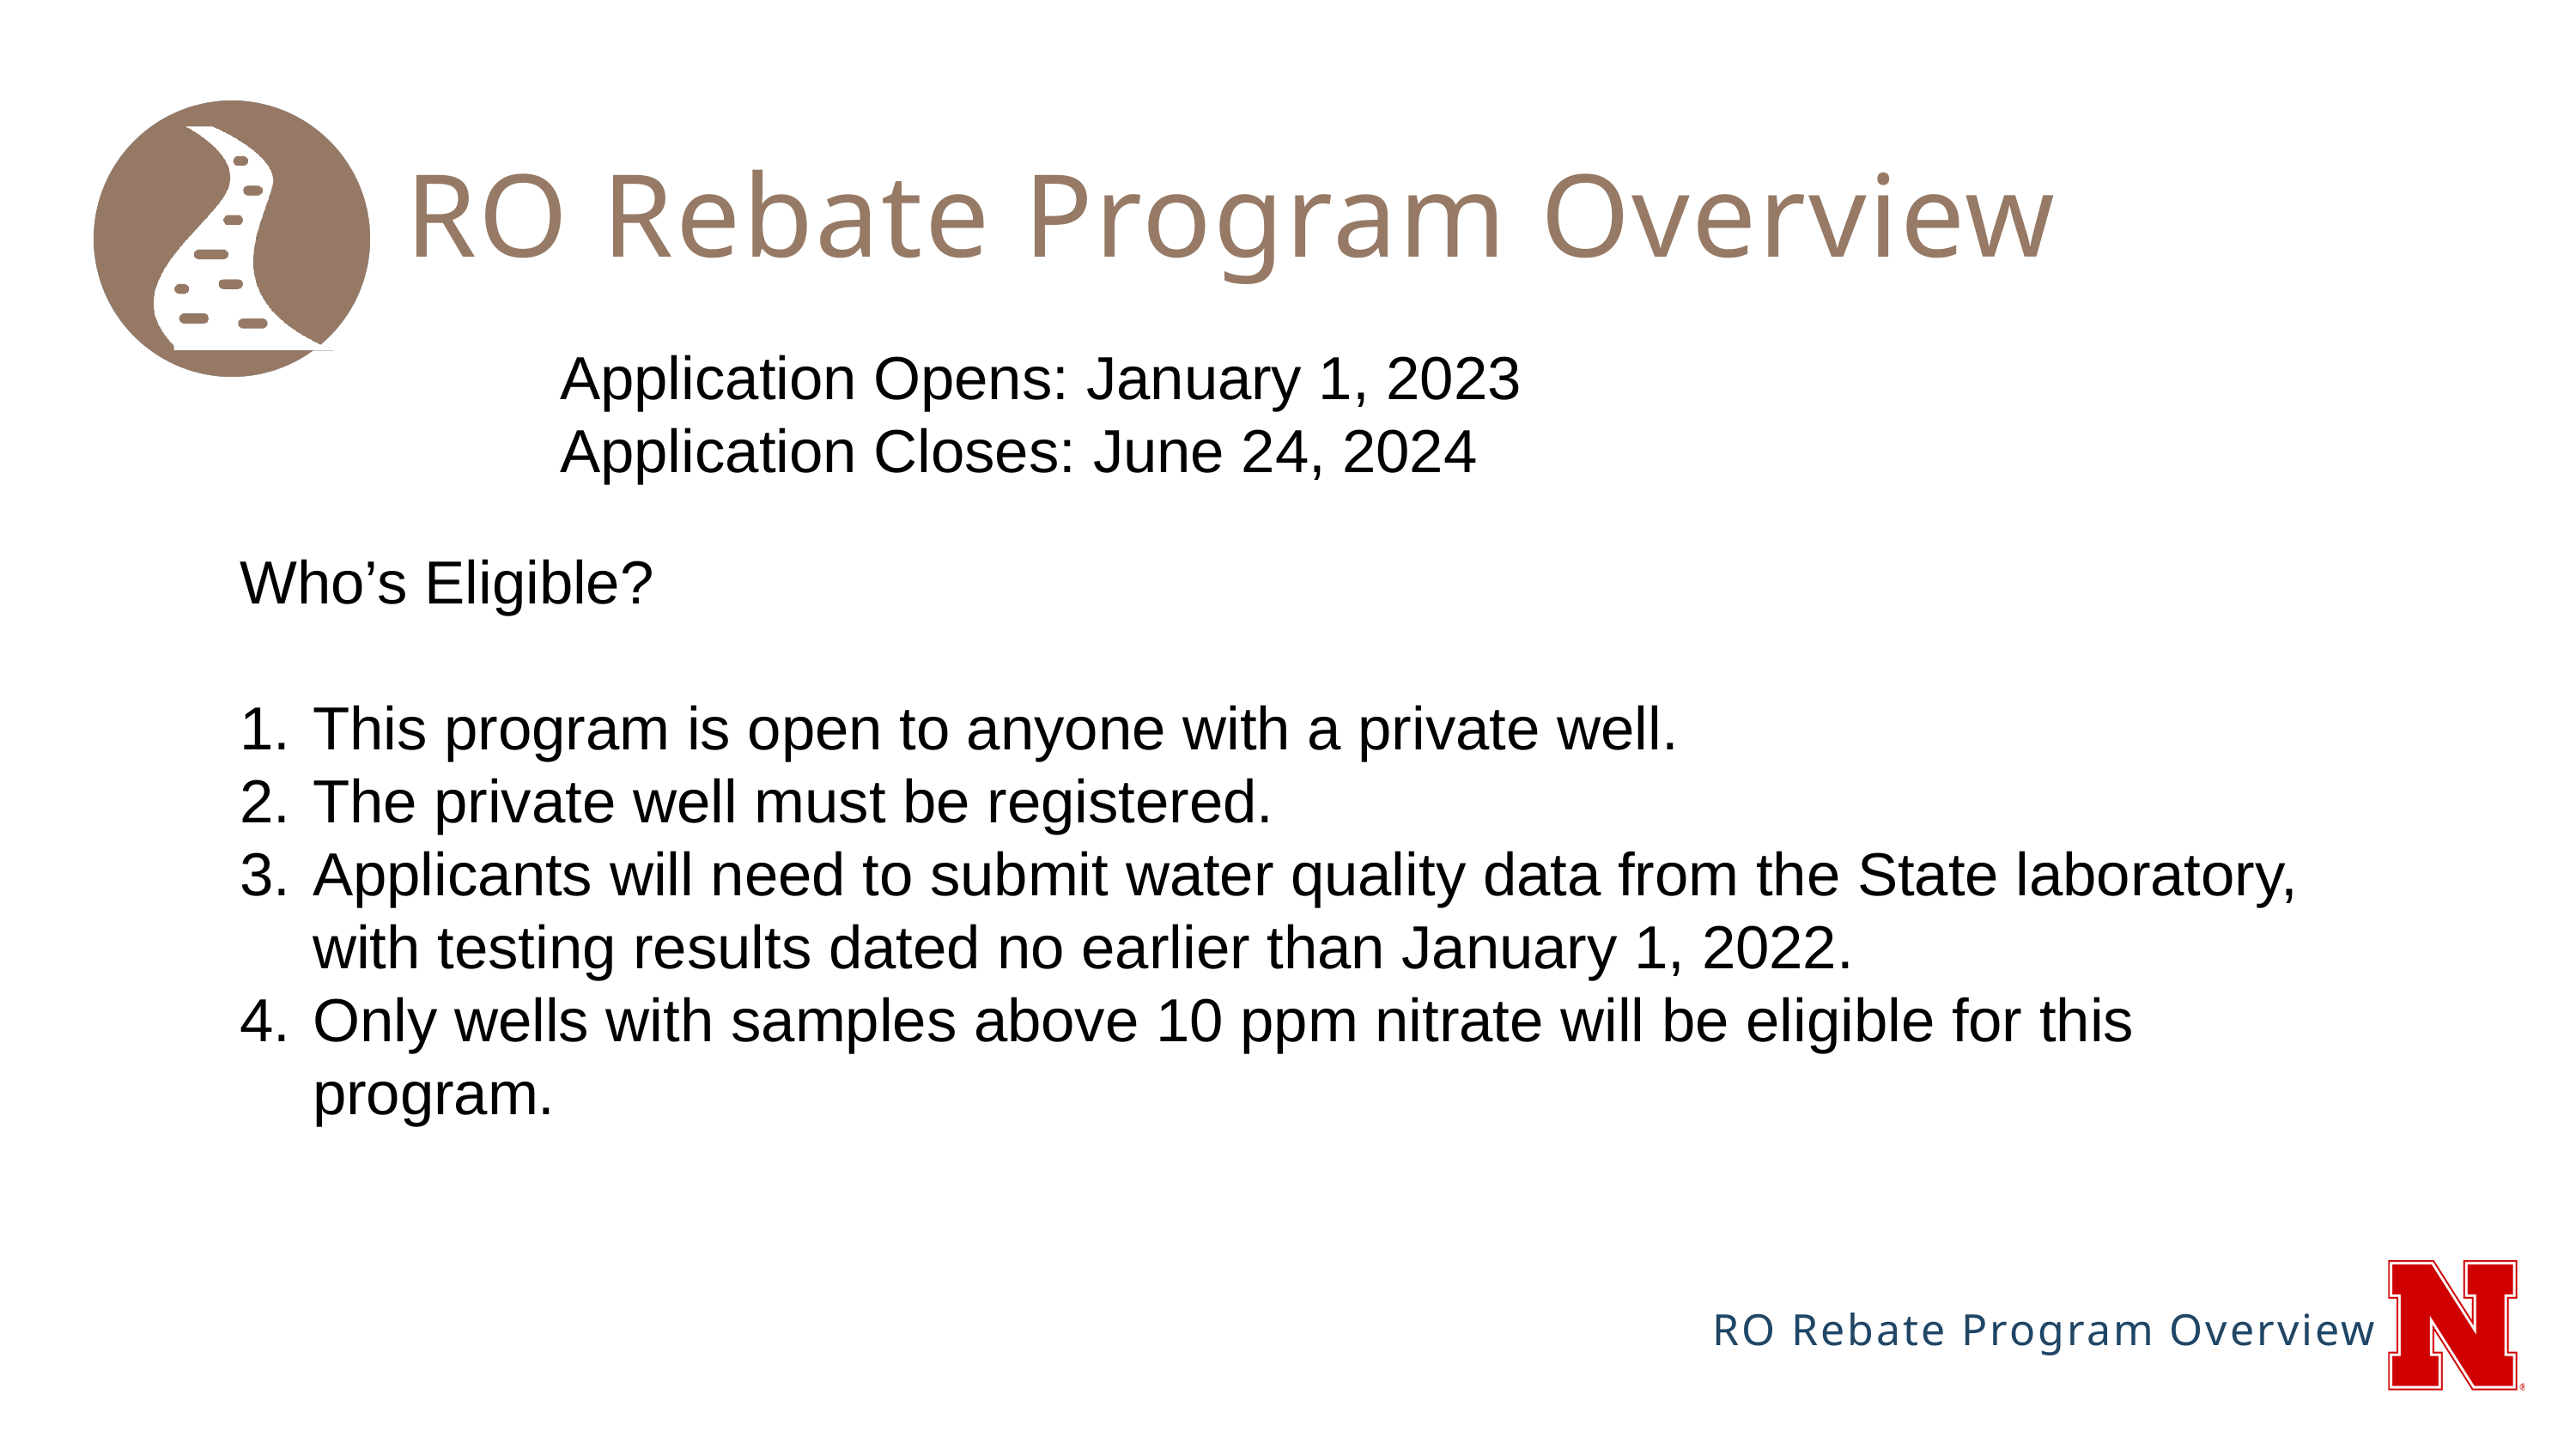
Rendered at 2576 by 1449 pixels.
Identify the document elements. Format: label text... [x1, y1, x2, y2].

text_box RO Rebate Program Overview [1588, 1294, 2377, 1355]
picture [2388, 1260, 2525, 1397]
text_box Who’s Eligible? This program is open to anyone with a private well. The private well must be registered. Applicants will need to submit water quality data from the State laboratory, with testing results dated no earlier than January 1, 2022. Only wells with samples above 10 ppm nitrate will be eligible for this program. [227, 537, 2322, 1133]
text_box Application Opens: January 1, 2023 Application Closes: June 24, 2024 [547, 332, 2389, 491]
text_box RO Rebate Program Overview [405, 136, 2500, 280]
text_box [94, 100, 370, 377]
